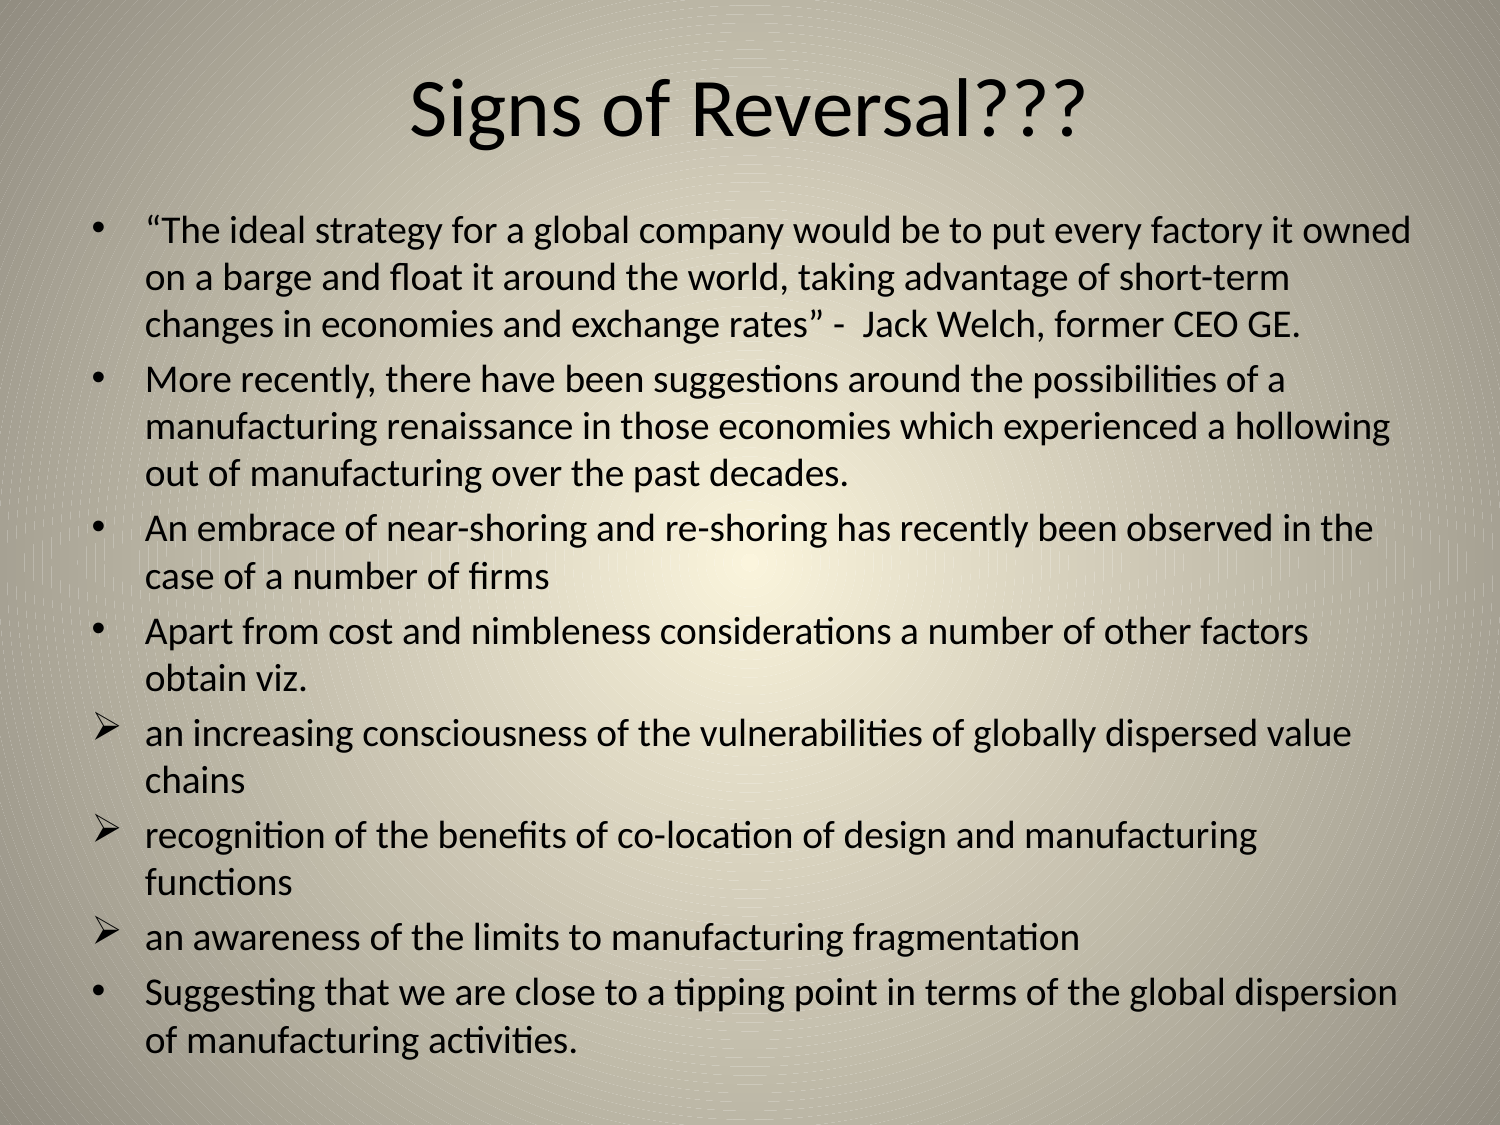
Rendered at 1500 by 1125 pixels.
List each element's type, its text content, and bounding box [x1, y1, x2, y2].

list “The ideal strategy for a global company would be to put every factory it owned on a barge and float it around the world, taking advantage of short-term changes in economies and exchange rates” - Jack Welch, former CEO GE. More recently, there have been suggestions around the possibilities of a manufacturing renaissance in those economies which experienced a hollowing out of manufacturing over the past decades. An embrace of near-shoring and re-shoring has recently been observed in the case of a number of firms Apart from cost and nimbleness considerations a number of other factors obtain viz. an increasing consciousness of the vulnerabilities of globally dispersed value chains recognition of the benefits of co-location of design and manufacturing functions an awareness of the limits to manufacturing fragmentation Suggesting that we are close to a tipping point in terms of the global dispersion of manufacturing activities. [76, 196, 1427, 1087]
title Signs of Reversal??? [75, 45, 1425, 161]
